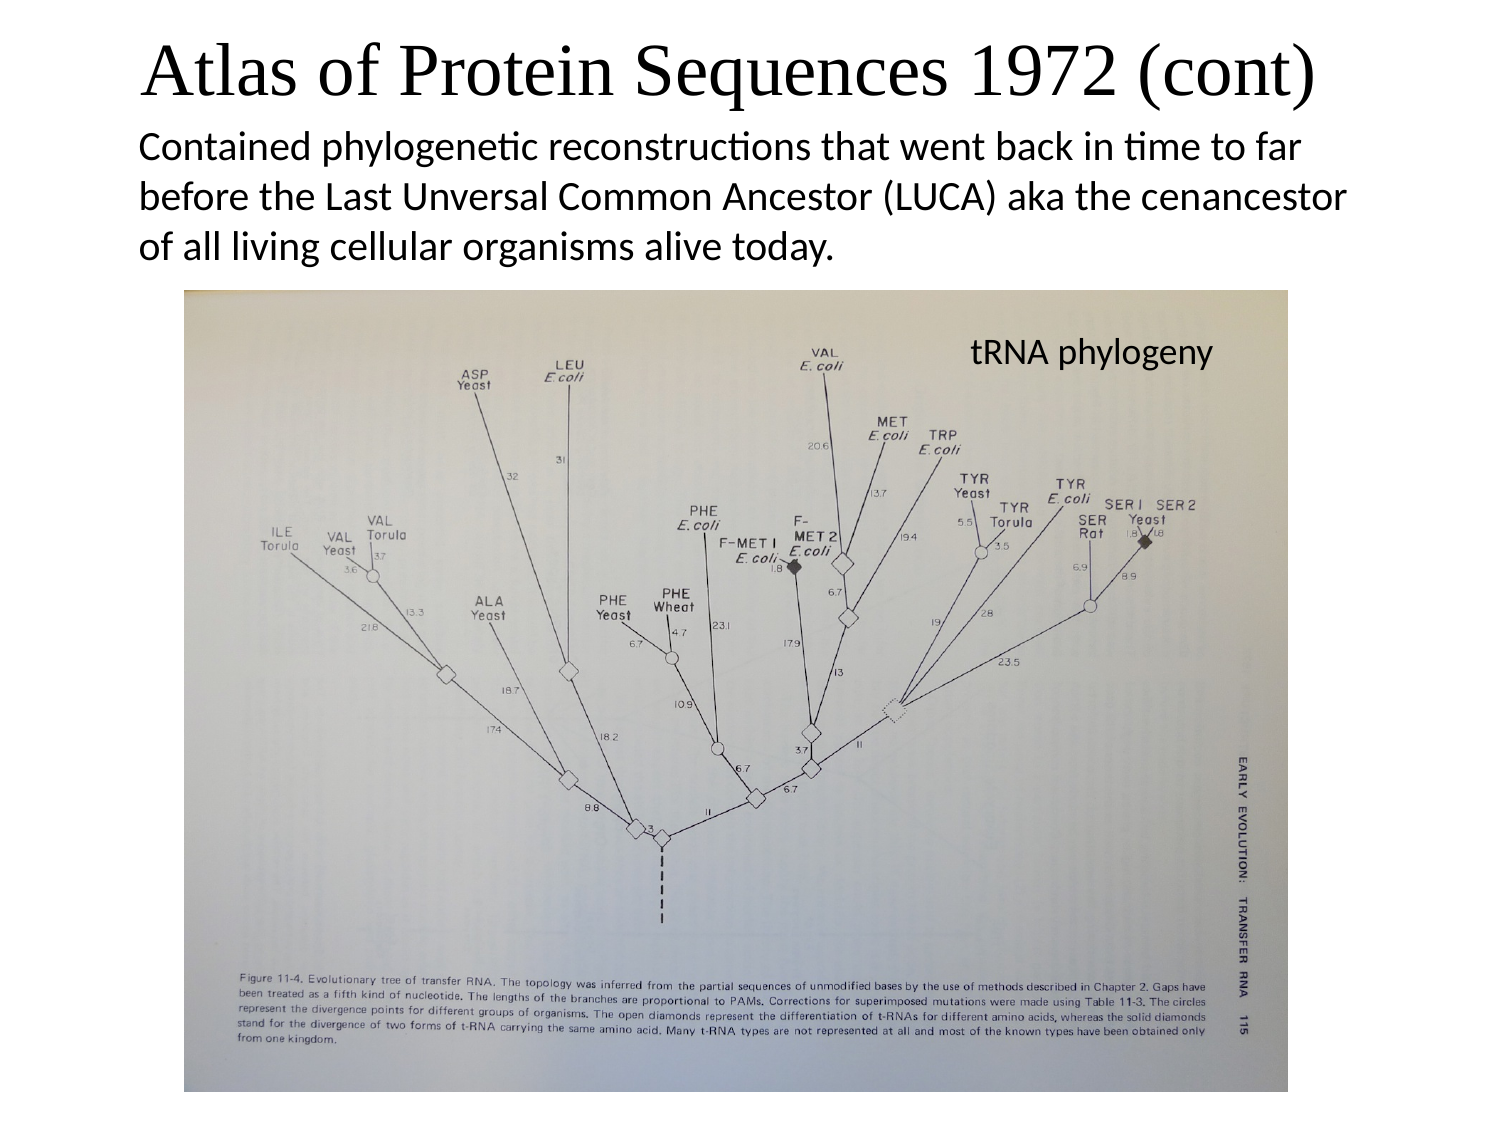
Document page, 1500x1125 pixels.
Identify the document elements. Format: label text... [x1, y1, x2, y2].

text_box Contained phylogenetic reconstructions that went back in time to far before the Last Unversal Common Ancestor (LUCA) aka the cenancestor of all living cellular organisms alive today. [123, 111, 1377, 276]
title Atlas of Protein Sequences 1972 (cont) [63, 10, 1414, 121]
picture [184, 290, 1288, 1092]
